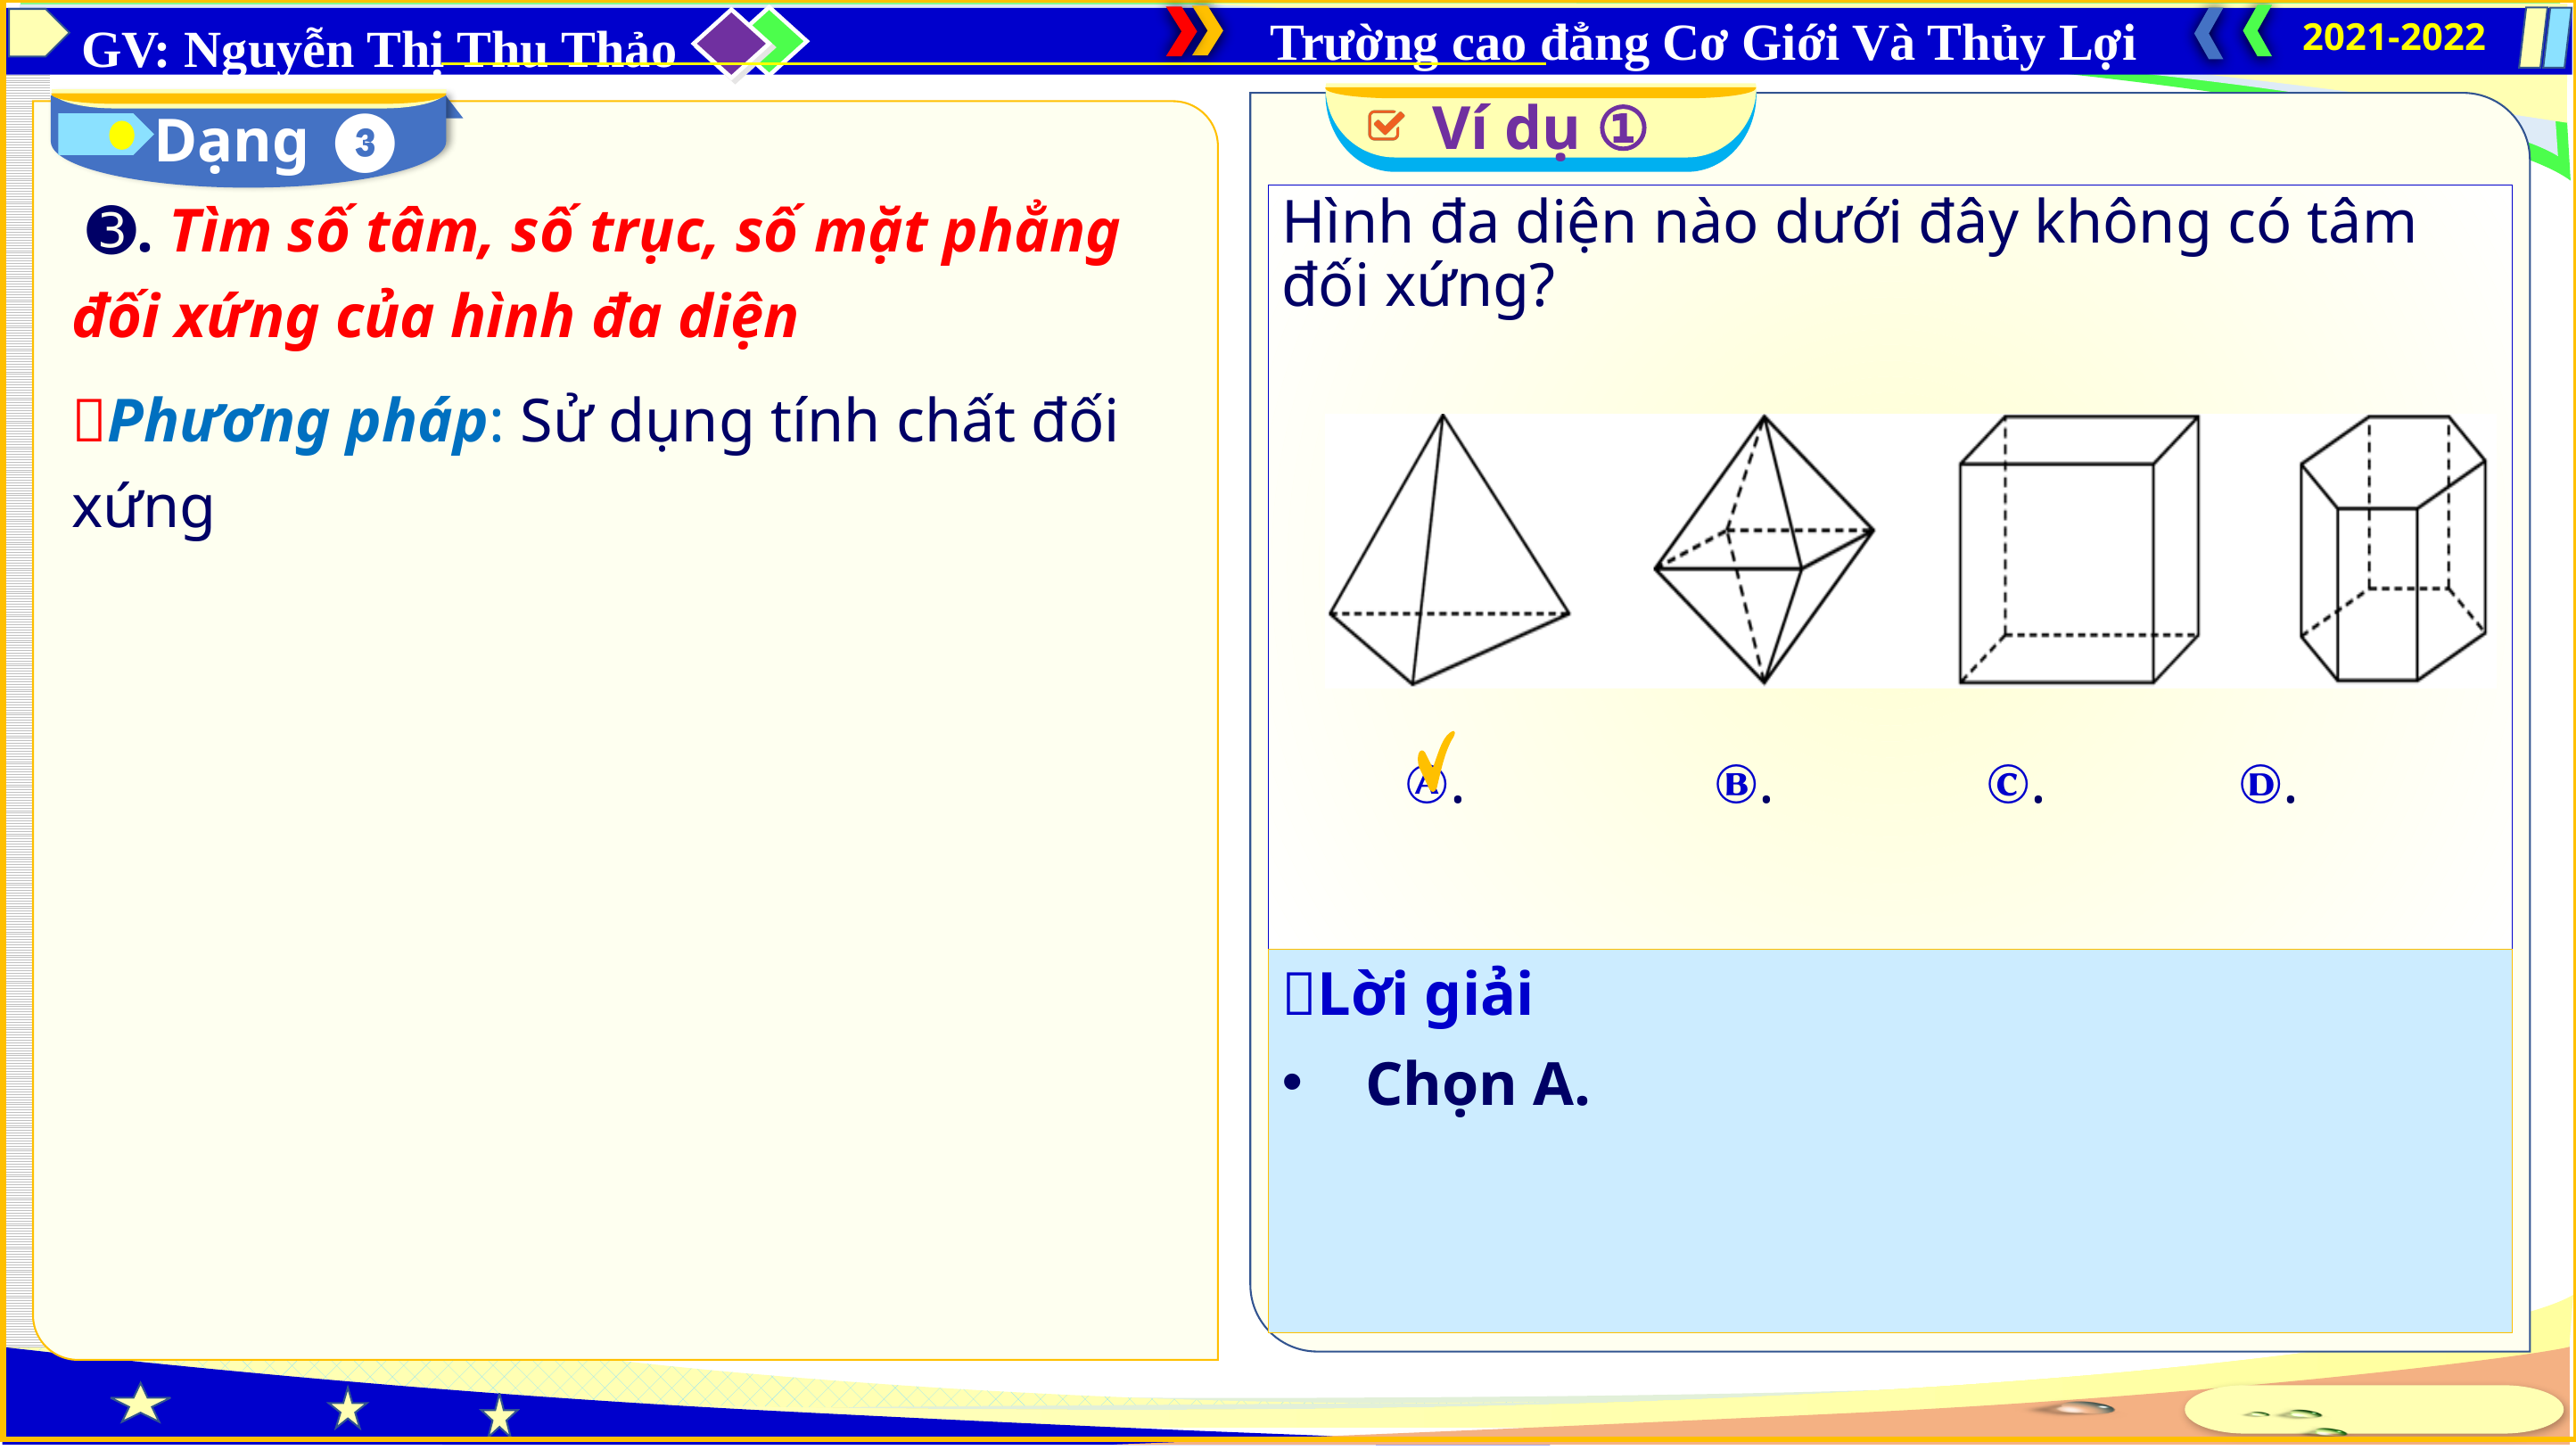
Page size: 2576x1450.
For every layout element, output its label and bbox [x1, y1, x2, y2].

picture [2184, 1442, 2363, 1450]
text_box [32, 89, 1218, 1360]
picture [2004, 1367, 2366, 1437]
picture [1325, 414, 2497, 688]
text_box [1250, 83, 2531, 1352]
